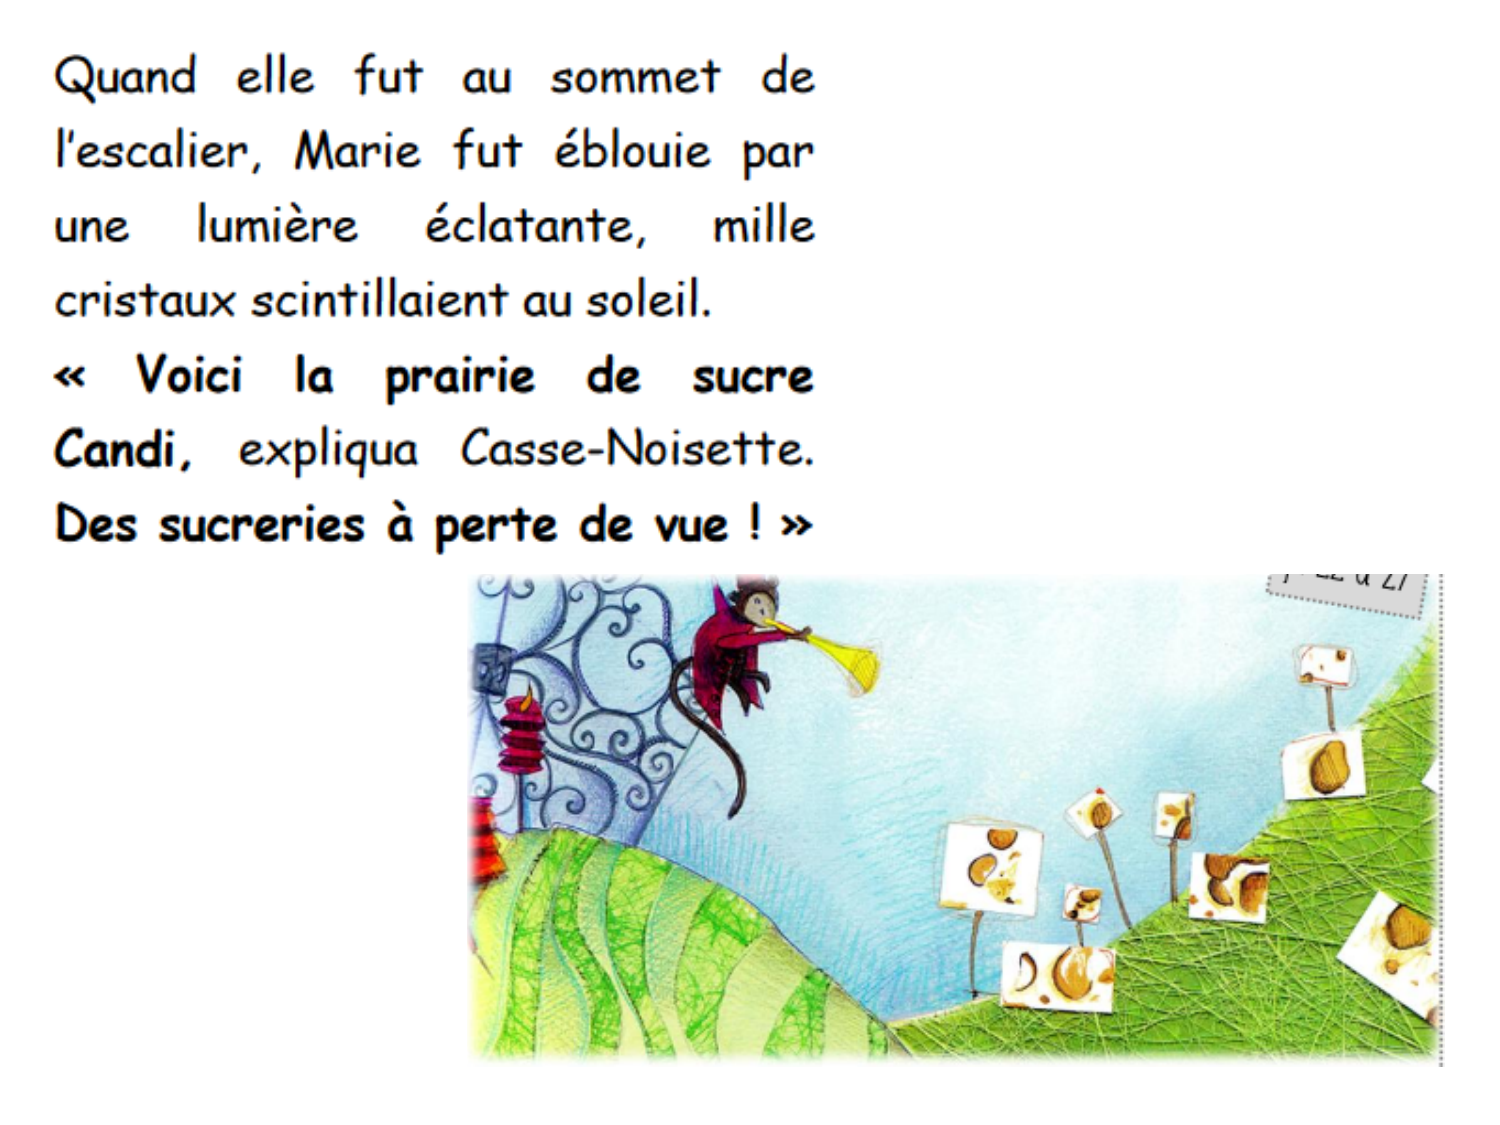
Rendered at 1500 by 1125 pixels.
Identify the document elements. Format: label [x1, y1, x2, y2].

picture [40, 42, 1445, 1067]
